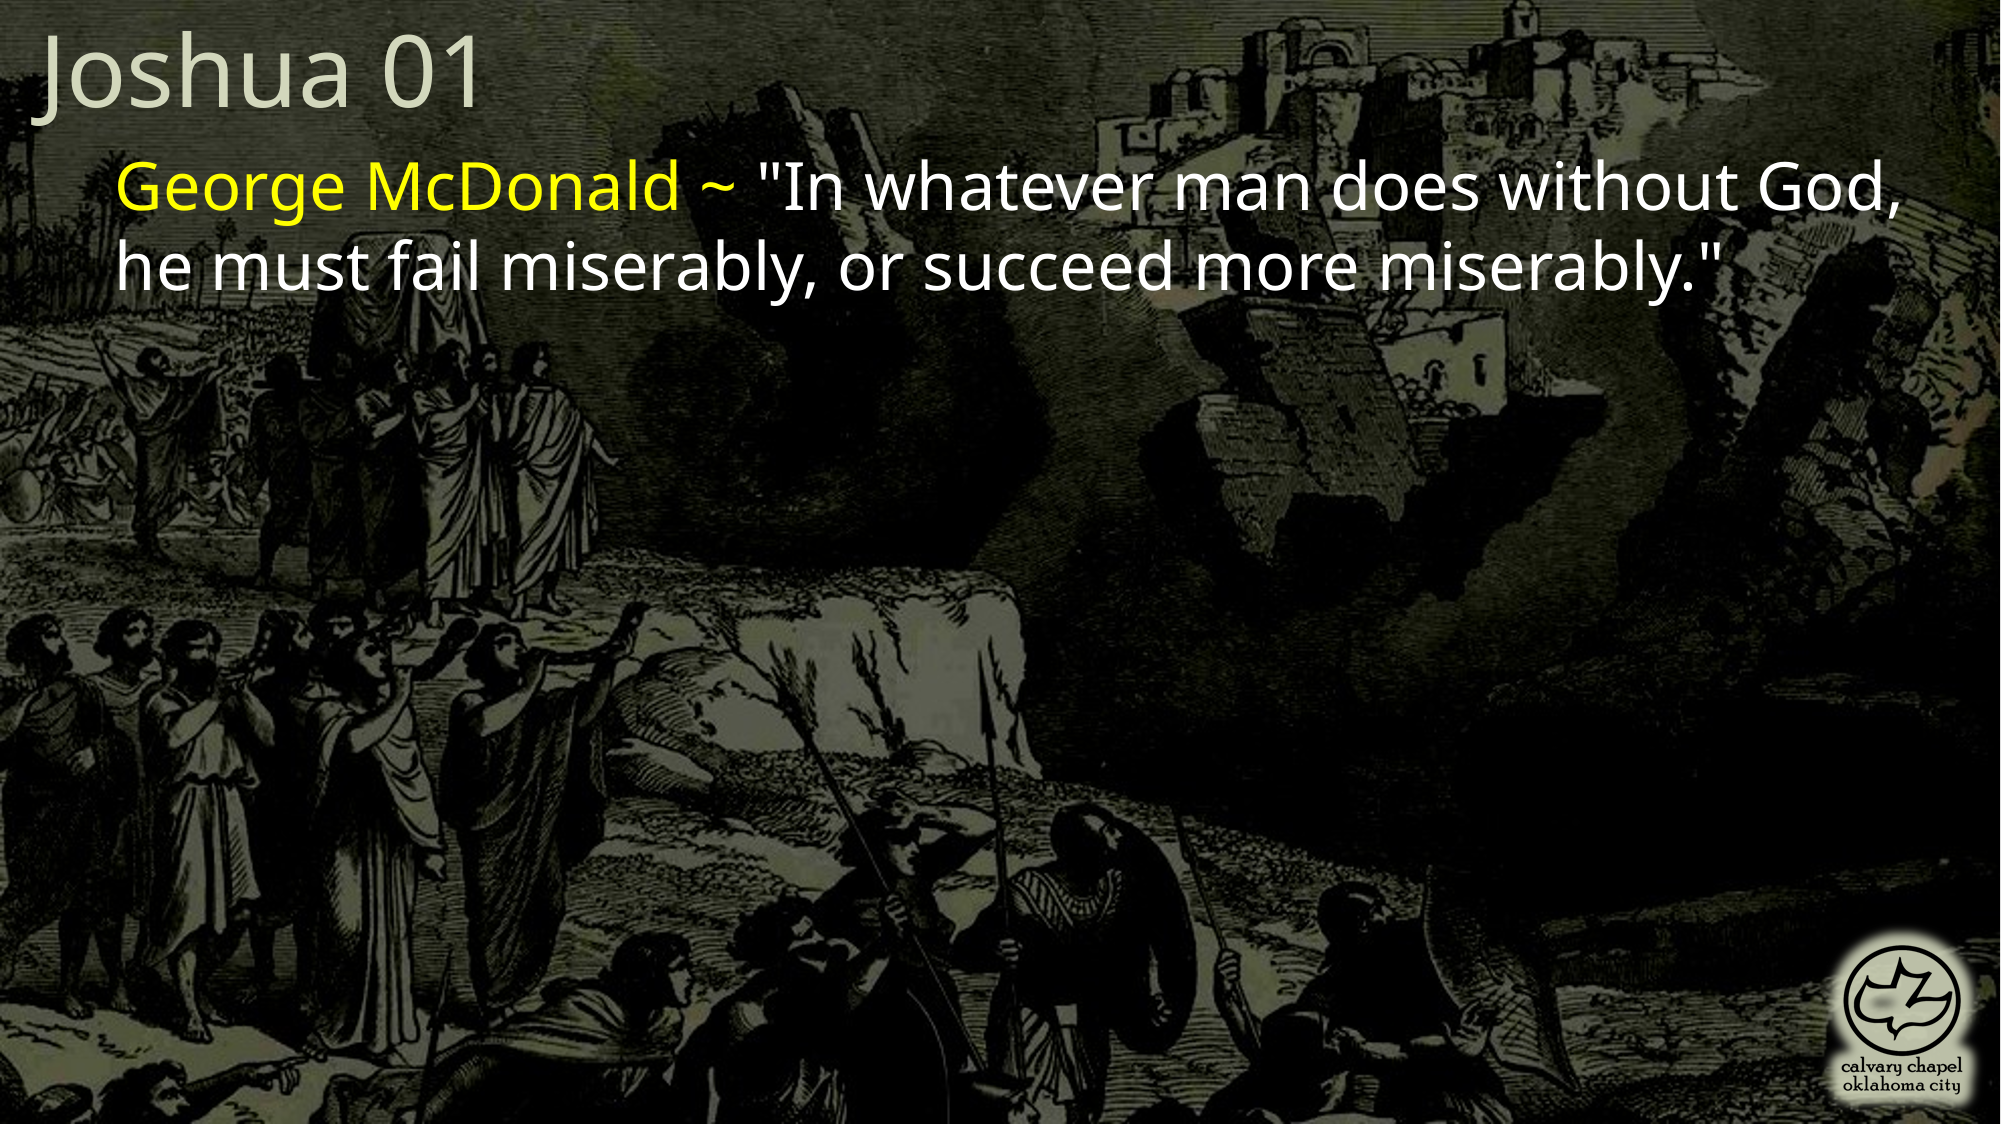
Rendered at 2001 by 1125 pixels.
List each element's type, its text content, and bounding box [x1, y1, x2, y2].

text_box George McDonald ~ "In whatever man does without God, he must fail miserably, or succeed more miserably." [99, 136, 1942, 311]
text_box Joshua 01 [24, 0, 1231, 135]
picture [0, 0, 2001, 1125]
